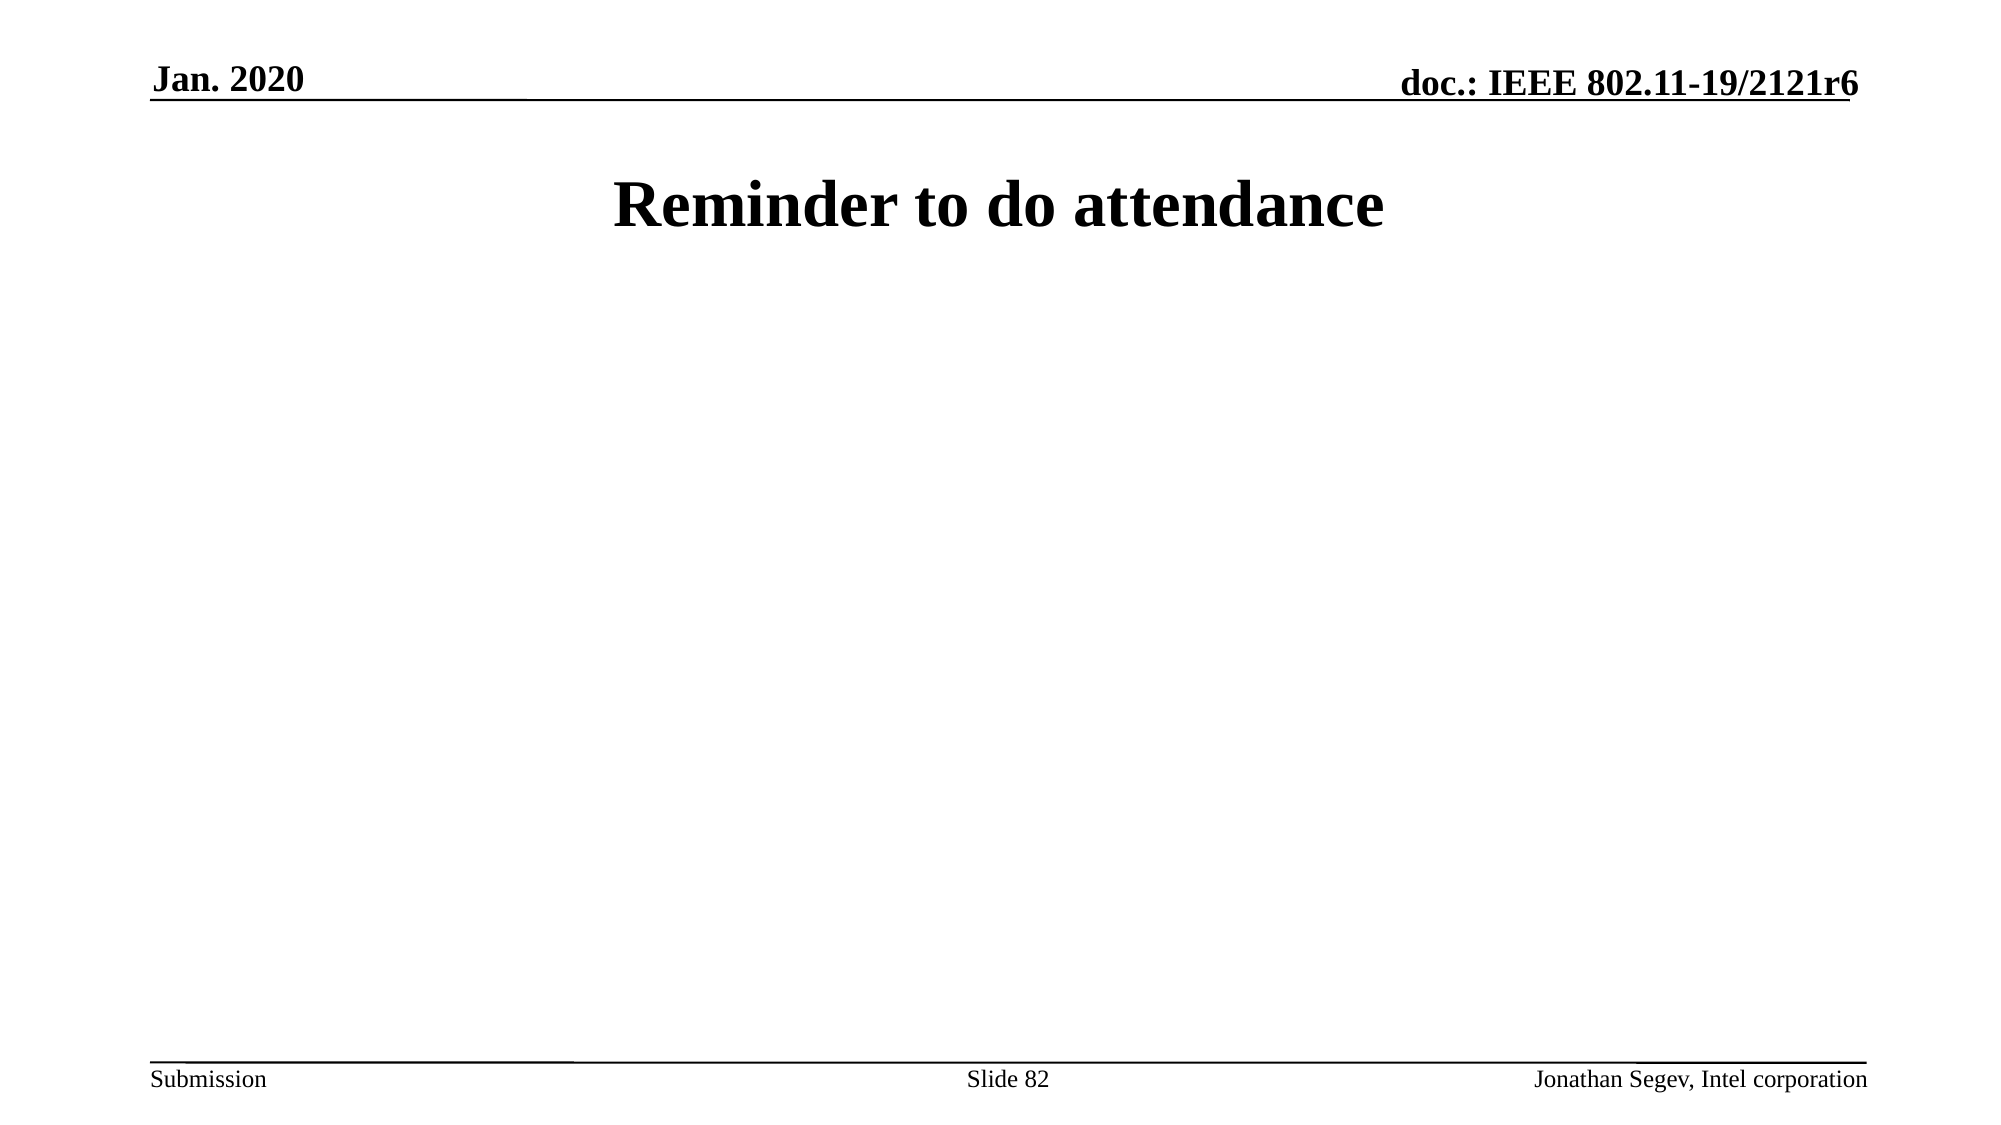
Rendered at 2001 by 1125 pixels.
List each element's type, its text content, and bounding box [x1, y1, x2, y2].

title Reminder to do attendance [149, 112, 1850, 288]
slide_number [152, 54, 563, 100]
footer Jonathan Segev, Intel corporation [1171, 1061, 1869, 1093]
slide_number Slide 82 [950, 1061, 1067, 1123]
